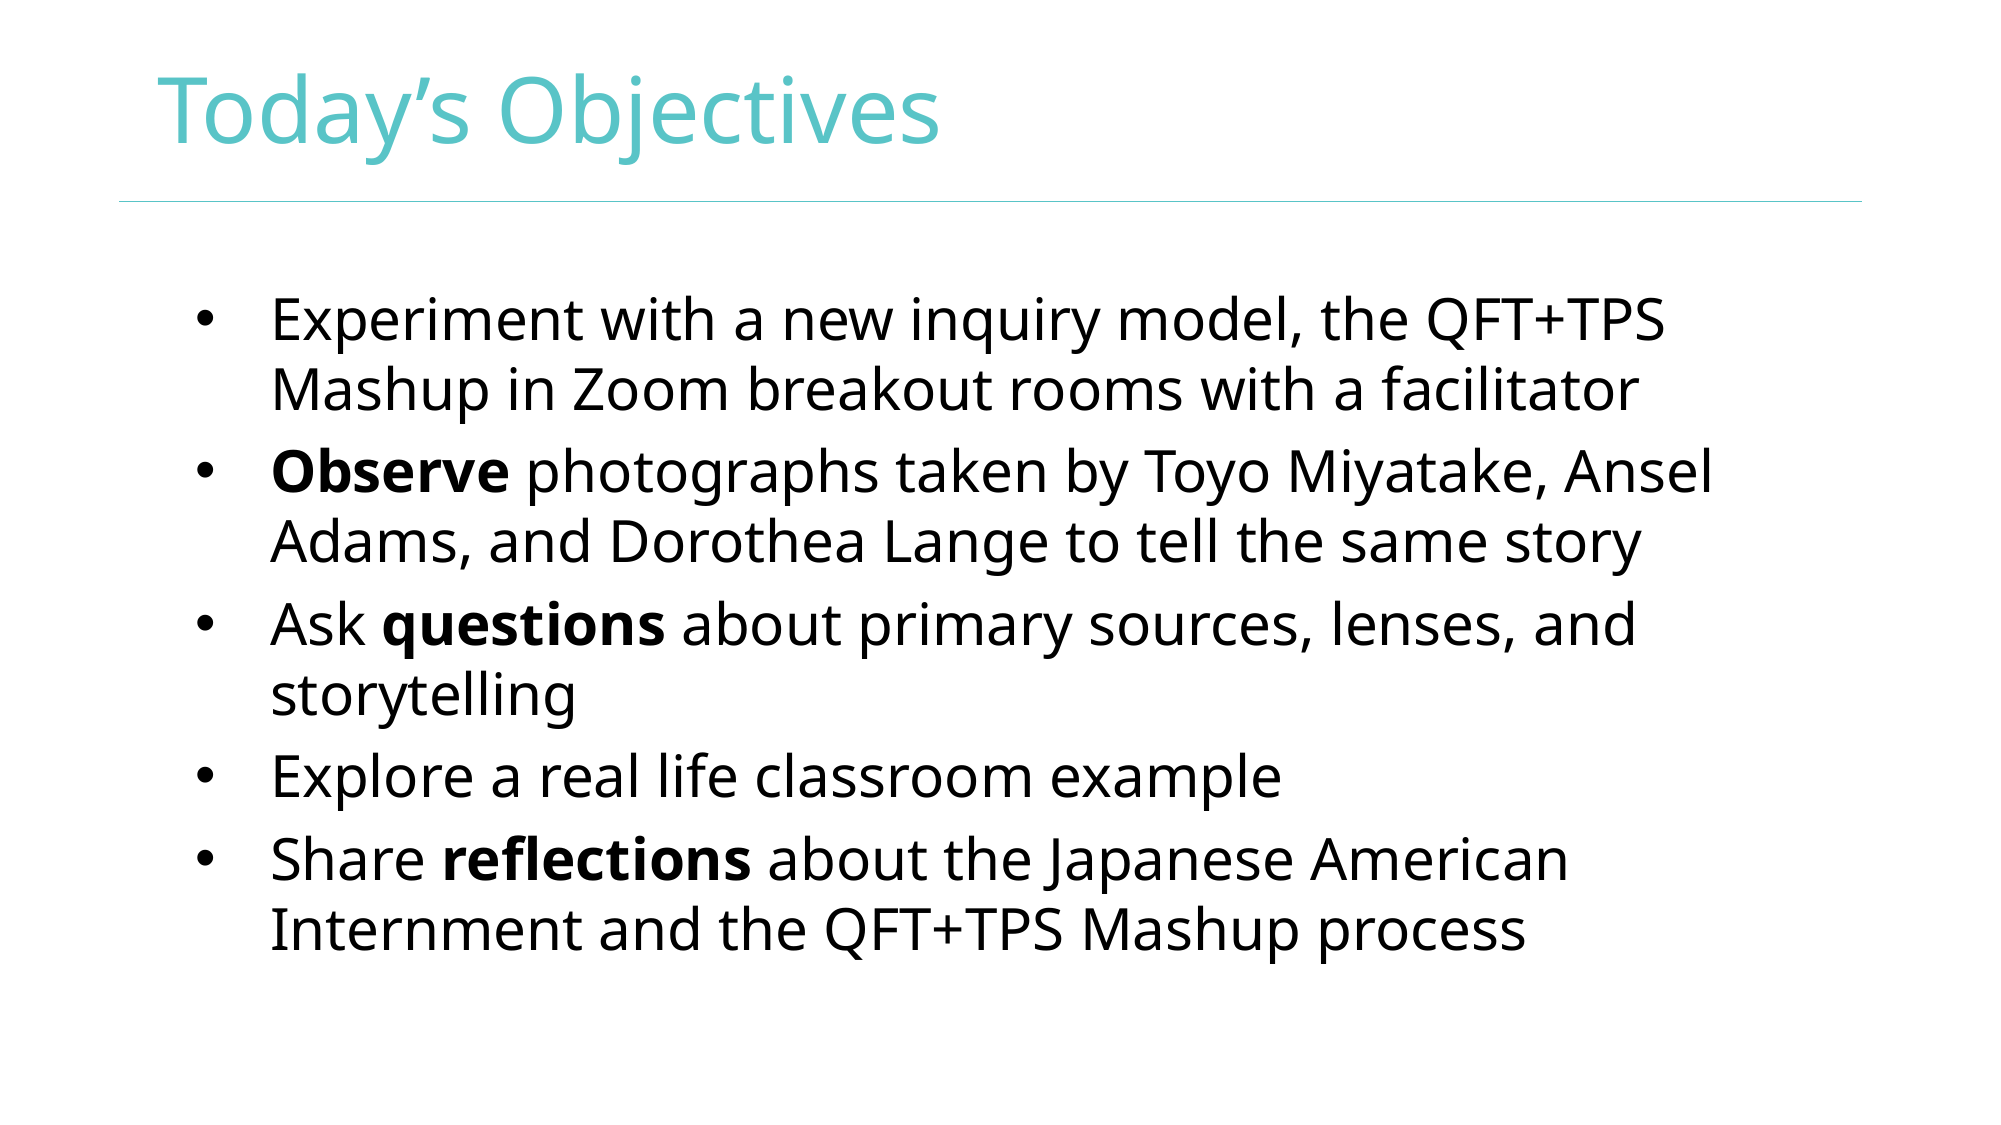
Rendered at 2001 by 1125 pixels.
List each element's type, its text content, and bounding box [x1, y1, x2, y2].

title Today’s Objectives [137, 44, 1863, 262]
list Experiment with a new inquiry model, the QFT+TPS Mashup in Zoom breakout rooms with a facilitator Observe photographs taken by Toyo Miyatake, Ansel Adams, and Dorothea Lange to tell the same story Ask questions about primary sources, lenses, and storytelling Explore a real life classroom example Share reflections about the Japanese American Internment and the QFT+TPS Mashup process [137, 262, 1899, 976]
